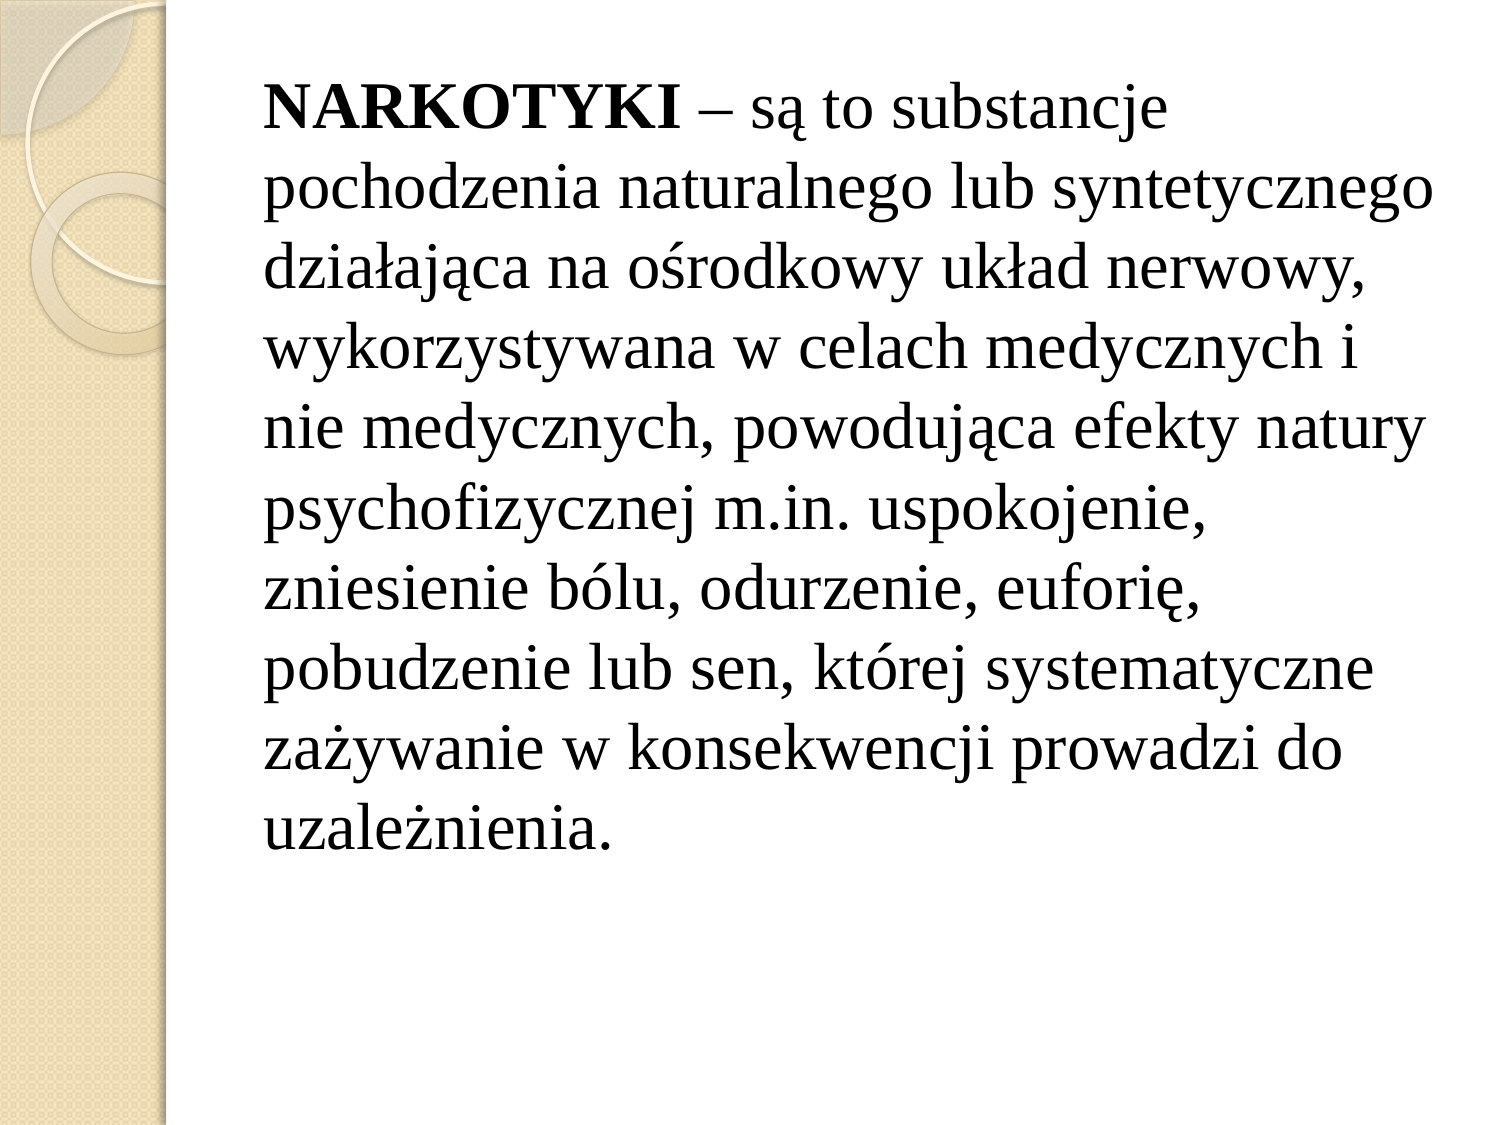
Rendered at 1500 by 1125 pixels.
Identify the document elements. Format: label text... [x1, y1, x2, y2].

list NARKOTYKI – są to substancje pochodzenia naturalnego lub syntetycznego działająca na ośrodkowy układ nerwowy, wykorzystywana w celach medycznych i nie medycznych, powodująca efekty natury psychofizycznej m.in. uspokojenie, zniesienie bólu, odurzenie, euforię, pobudzenie lub sen, której systematyczne zażywanie w konsekwencji prowadzi do uzależnienia. [235, 54, 1466, 1025]
